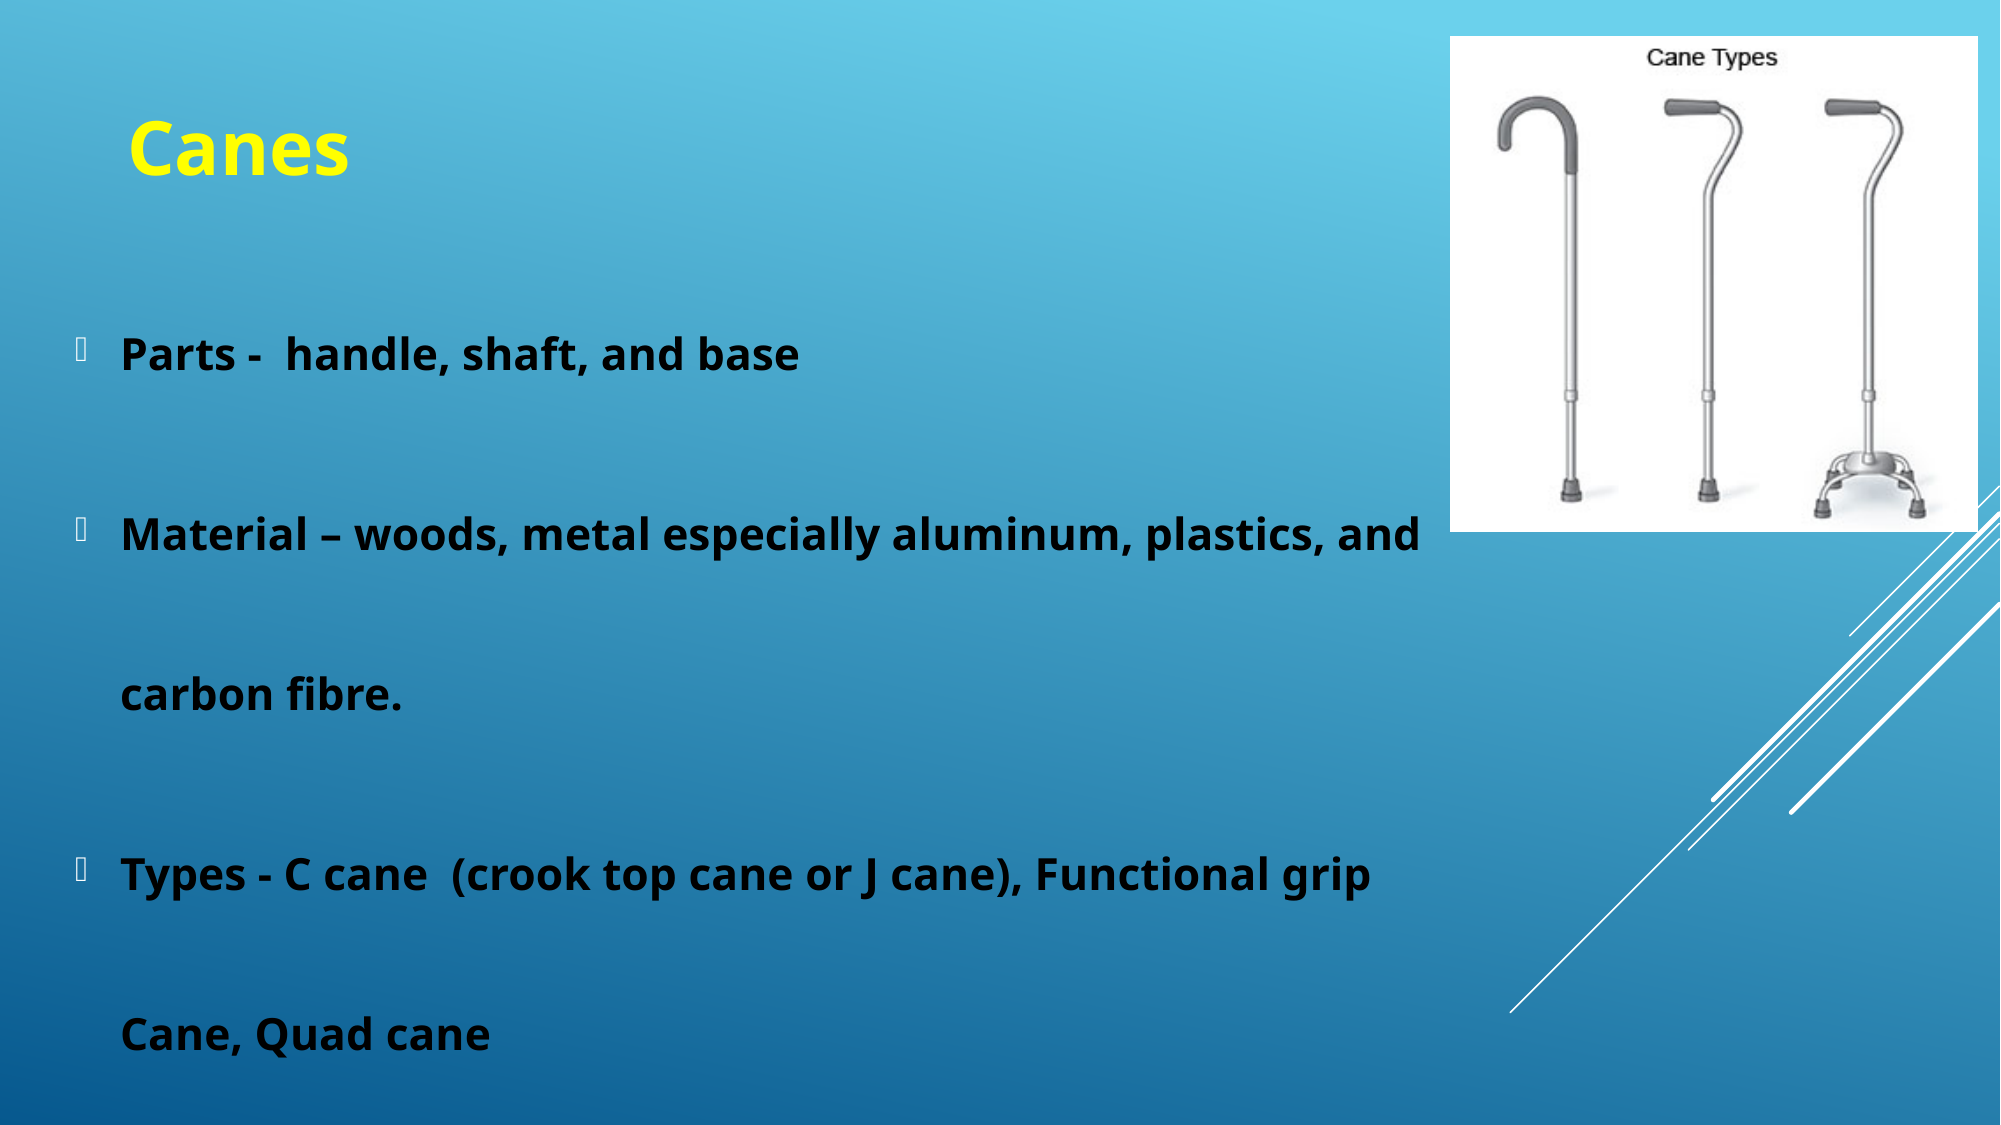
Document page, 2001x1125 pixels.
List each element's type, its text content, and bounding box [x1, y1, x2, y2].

title Canes [112, 36, 1449, 211]
list Parts - handle, shaft, and base Material – woods, metal especially aluminum, plastics, and carbon fibre. Types - C cane (crook top cane or J cane), Functional grip Cane, Quad cane [60, 211, 1489, 1068]
picture [1449, 36, 1978, 532]
